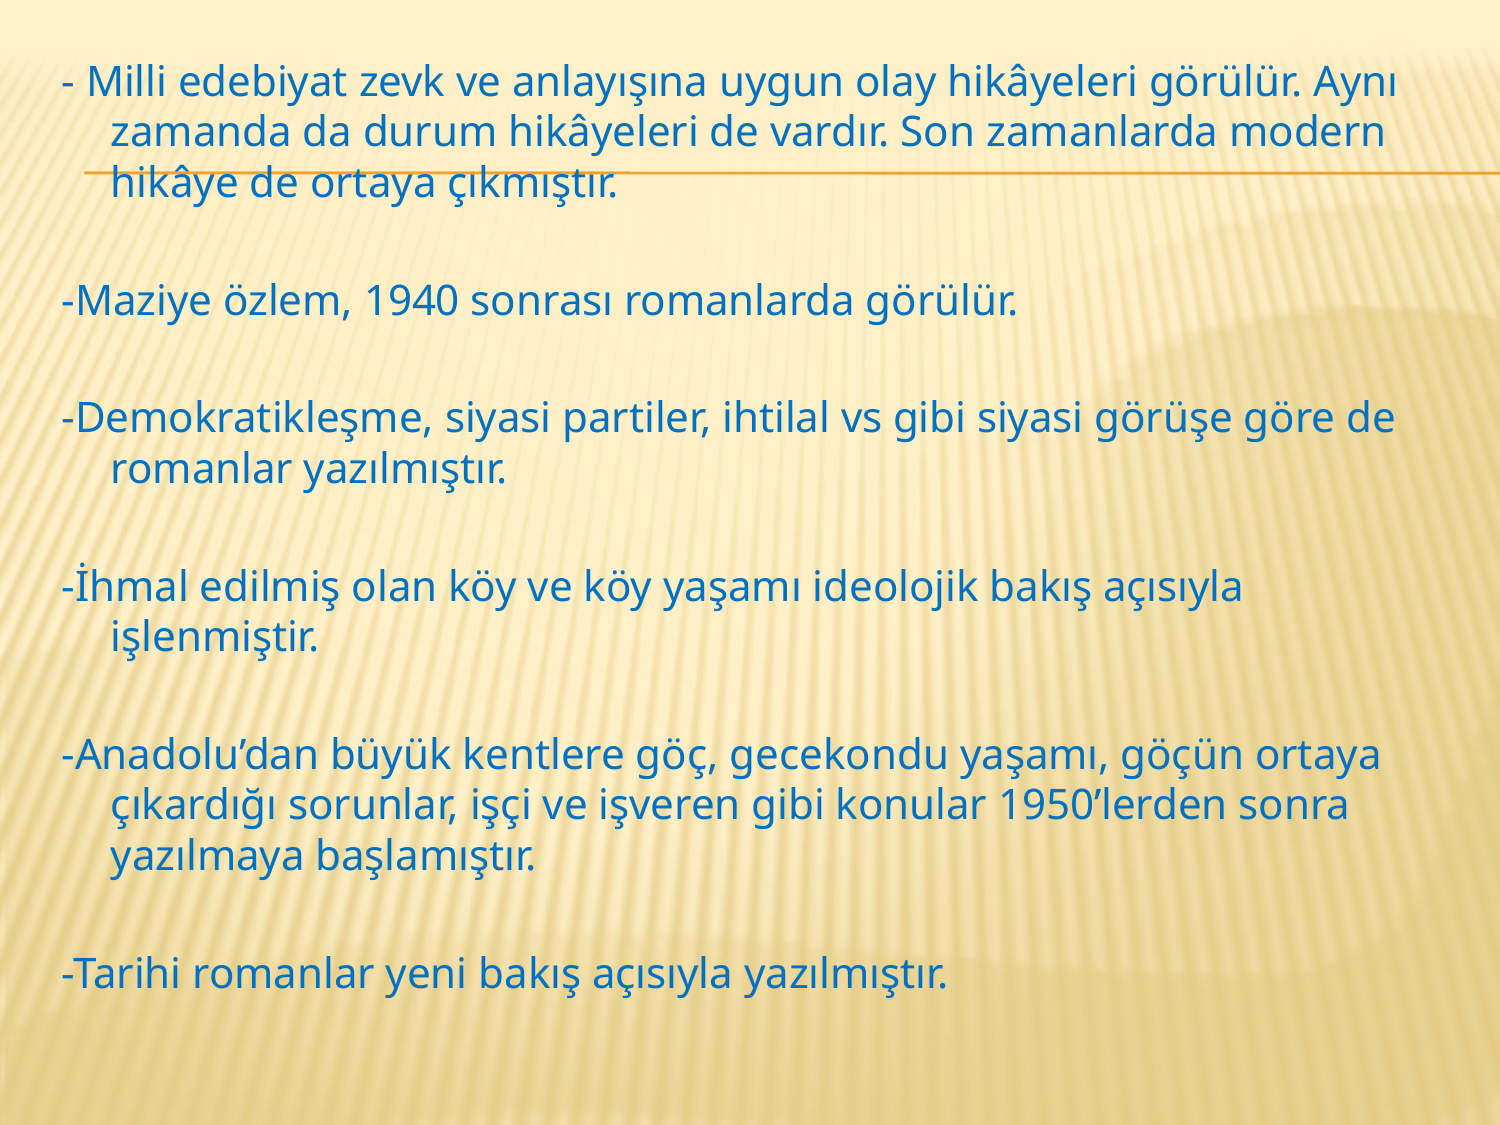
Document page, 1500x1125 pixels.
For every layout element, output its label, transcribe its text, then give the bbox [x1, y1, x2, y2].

list - Milli edebiyat zevk ve anlayışına uygun olay hikâyeleri görülür. Aynı zamanda da durum hikâyeleri de vardır. Son zamanlarda modern hikâye de ortaya çıkmıştır. -Maziye özlem, 1940 sonrası romanlarda görülür. -Demokratikleşme, siyasi partiler, ihtilal vs gibi siyasi görüşe göre de romanlar yazılmıştır. -İhmal edilmiş olan köy ve köy yaşamı ideolojik bakış açısıyla işlenmiştir. -Anadolu’dan büyük kentlere göç, gecekondu yaşamı, göçün ortaya çıkardığı sorunlar, işçi ve işveren gibi konular 1950’lerden sonra yazılmaya başlamıştır. -Tarihi romanlar yeni bakış açısıyla yazılmıştır. [46, 46, 1425, 1005]
